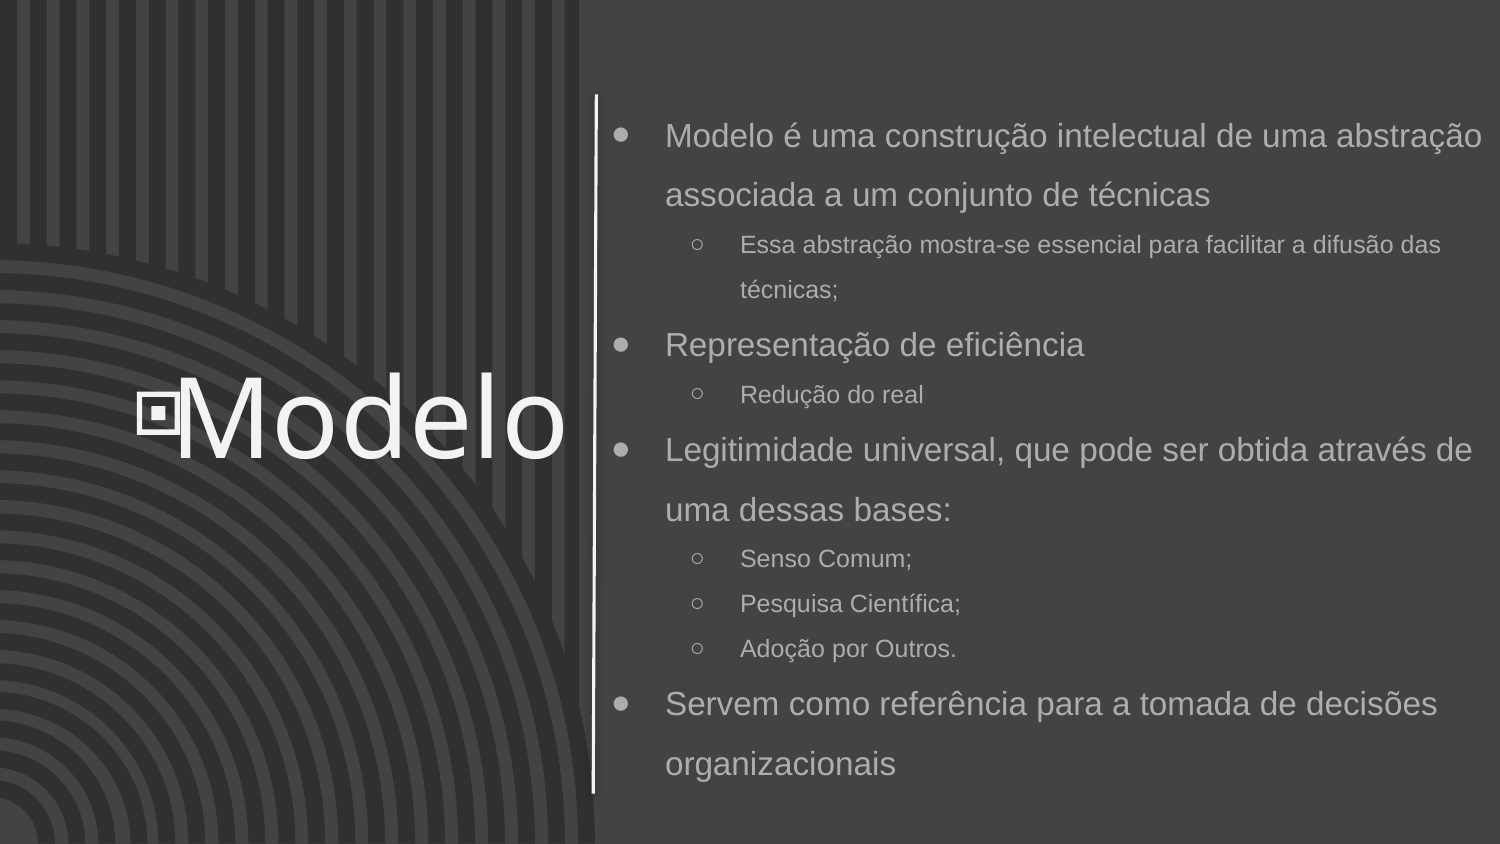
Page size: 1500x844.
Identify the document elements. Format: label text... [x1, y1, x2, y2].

title Modelo [0, 331, 574, 513]
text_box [592, 94, 597, 794]
subtitle Modelo é uma construção intelectual de uma abstração associada a um conjunto de técnicas Essa abstração mostra-se essencial para facilitar a difusão das técnicas; Representação de eficiência Redução do real Legitimidade universal, que pode ser obtida através de uma dessas bases: Senso Comum; Pesquisa Científica; Adoção por Outros. Servem como referência para a tomada de decisões organizacionais [574, 0, 1500, 624]
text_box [136, 391, 181, 436]
